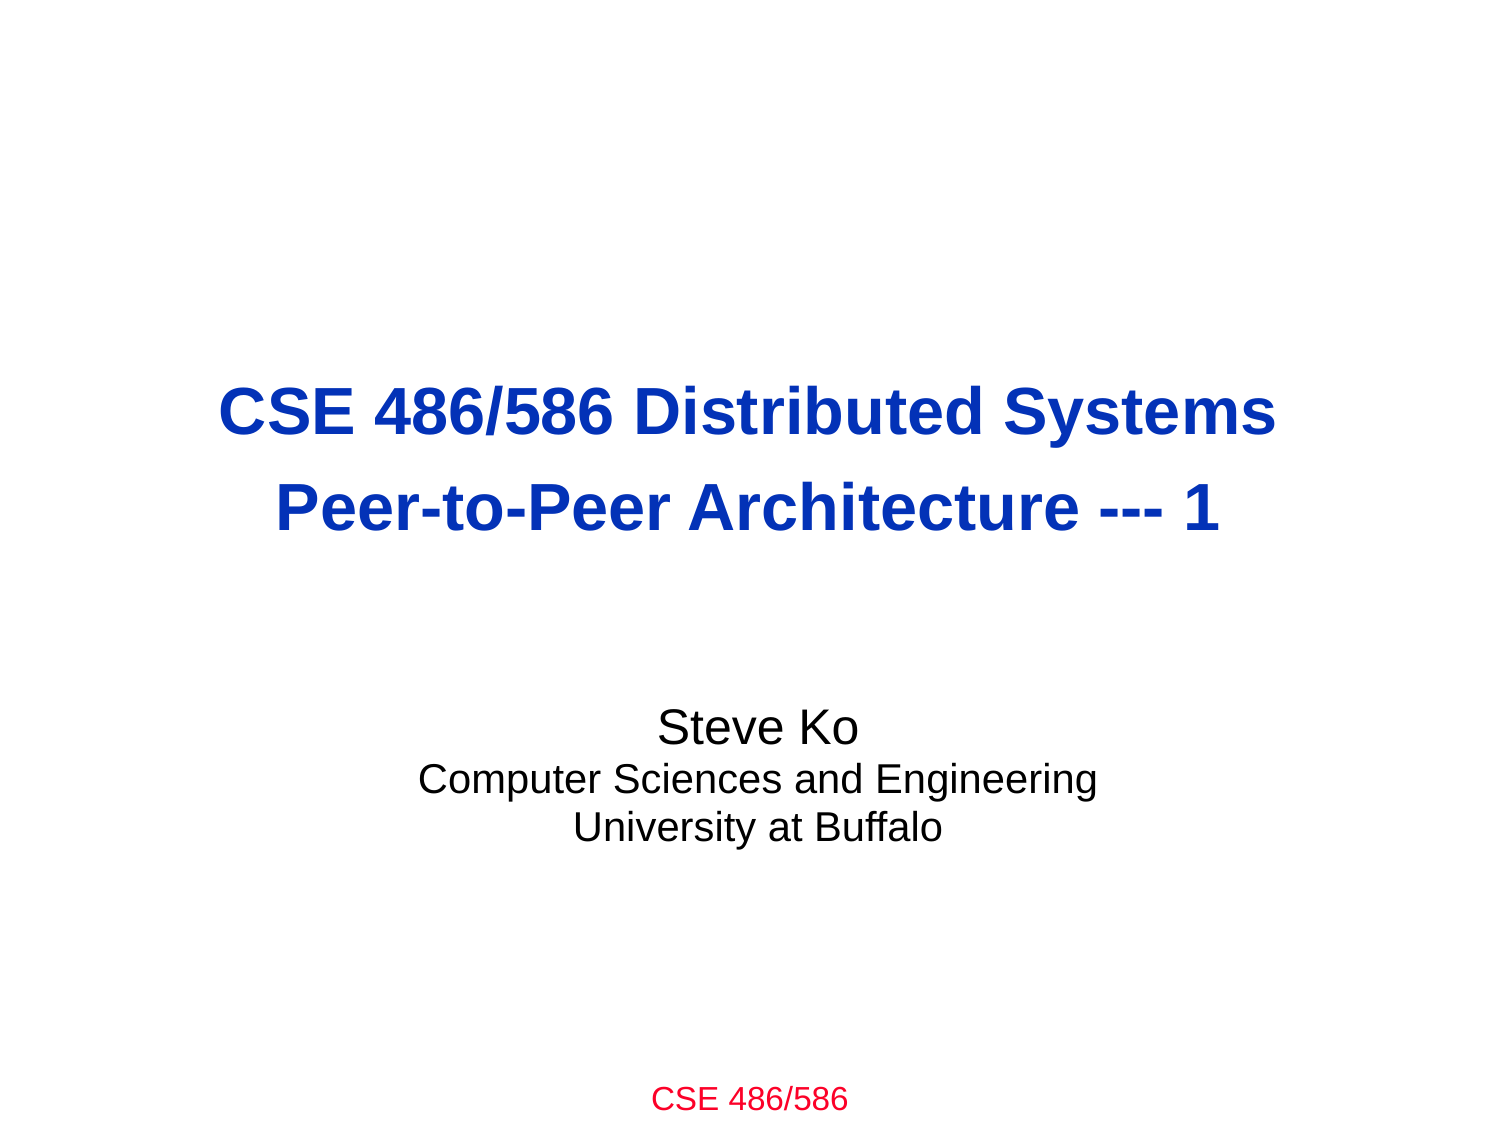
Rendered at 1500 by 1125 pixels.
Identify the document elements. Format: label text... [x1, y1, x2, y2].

title CSE 486/586 Distributed Systems Peer-to-Peer Architecture --- 1 [23, 311, 1474, 586]
subtitle Steve Ko Computer Sciences and Engineering University at Buffalo [191, 703, 1325, 917]
